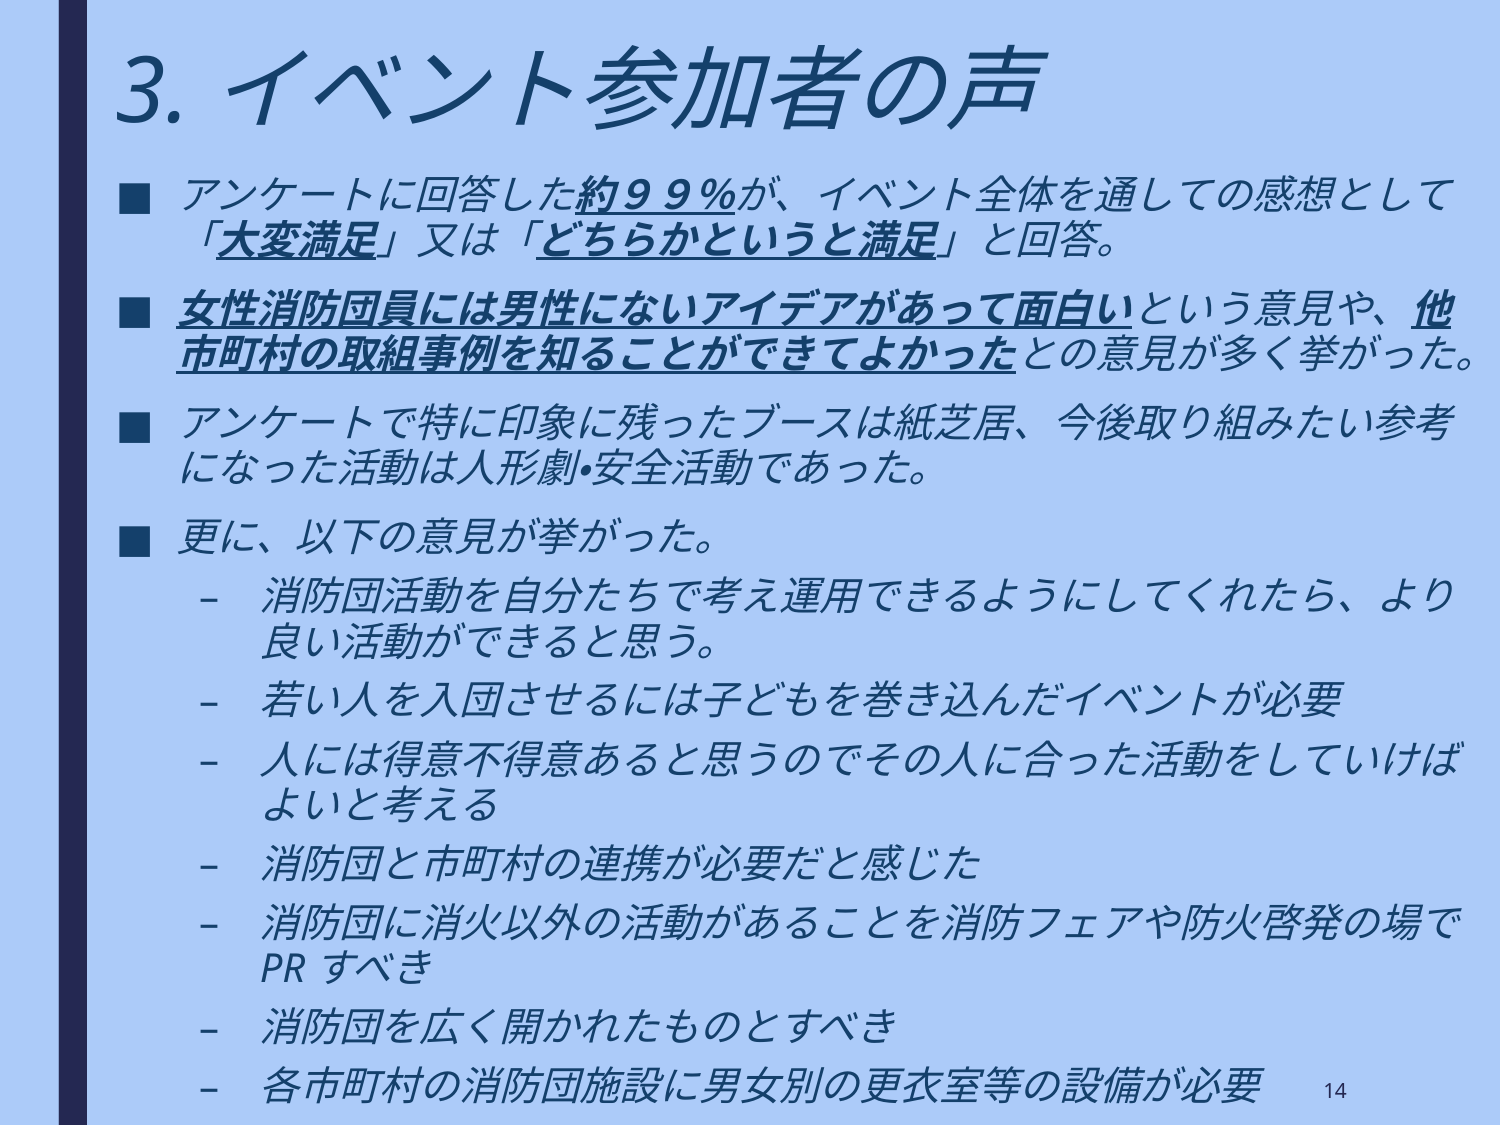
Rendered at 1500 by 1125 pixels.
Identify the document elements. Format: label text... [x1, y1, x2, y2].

title 3.イベント参加者の声 [100, 20, 1483, 165]
slide_number 14 [1165, 1058, 1362, 1125]
list アンケートに回答した約９９％が、イベント全体を通しての感想として「大変満足」又は「どちらかというと満足」と回答。 女性消防団員には男性にないアイデアがあって面白いという意見や、他市町村の取組事例を知ることができてよかったとの意見が多く挙がった。 アンケートで特に印象に残ったブースは紙芝居、今後取り組みたい参考になった活動は人形劇・安全活動であった。 更に、以下の意見が挙がった。 消防団活動を自分たちで考え運用できるようにしてくれたら、より良い活動ができると思う。 若い人を入団させるには子どもを巻き込んだイベントが必要 人には得意不得意あると思うのでその人に合った活動をしていけばよいと考える 消防団と市町村の連携が必要だと感じた 消防団に消火以外の活動があることを消防フェアや防火啓発の場でPRすべき 消防団を広く開かれたものとすべき 各市町村の消防団施設に男女別の更衣室等の設備が必要 [100, 165, 1483, 1125]
